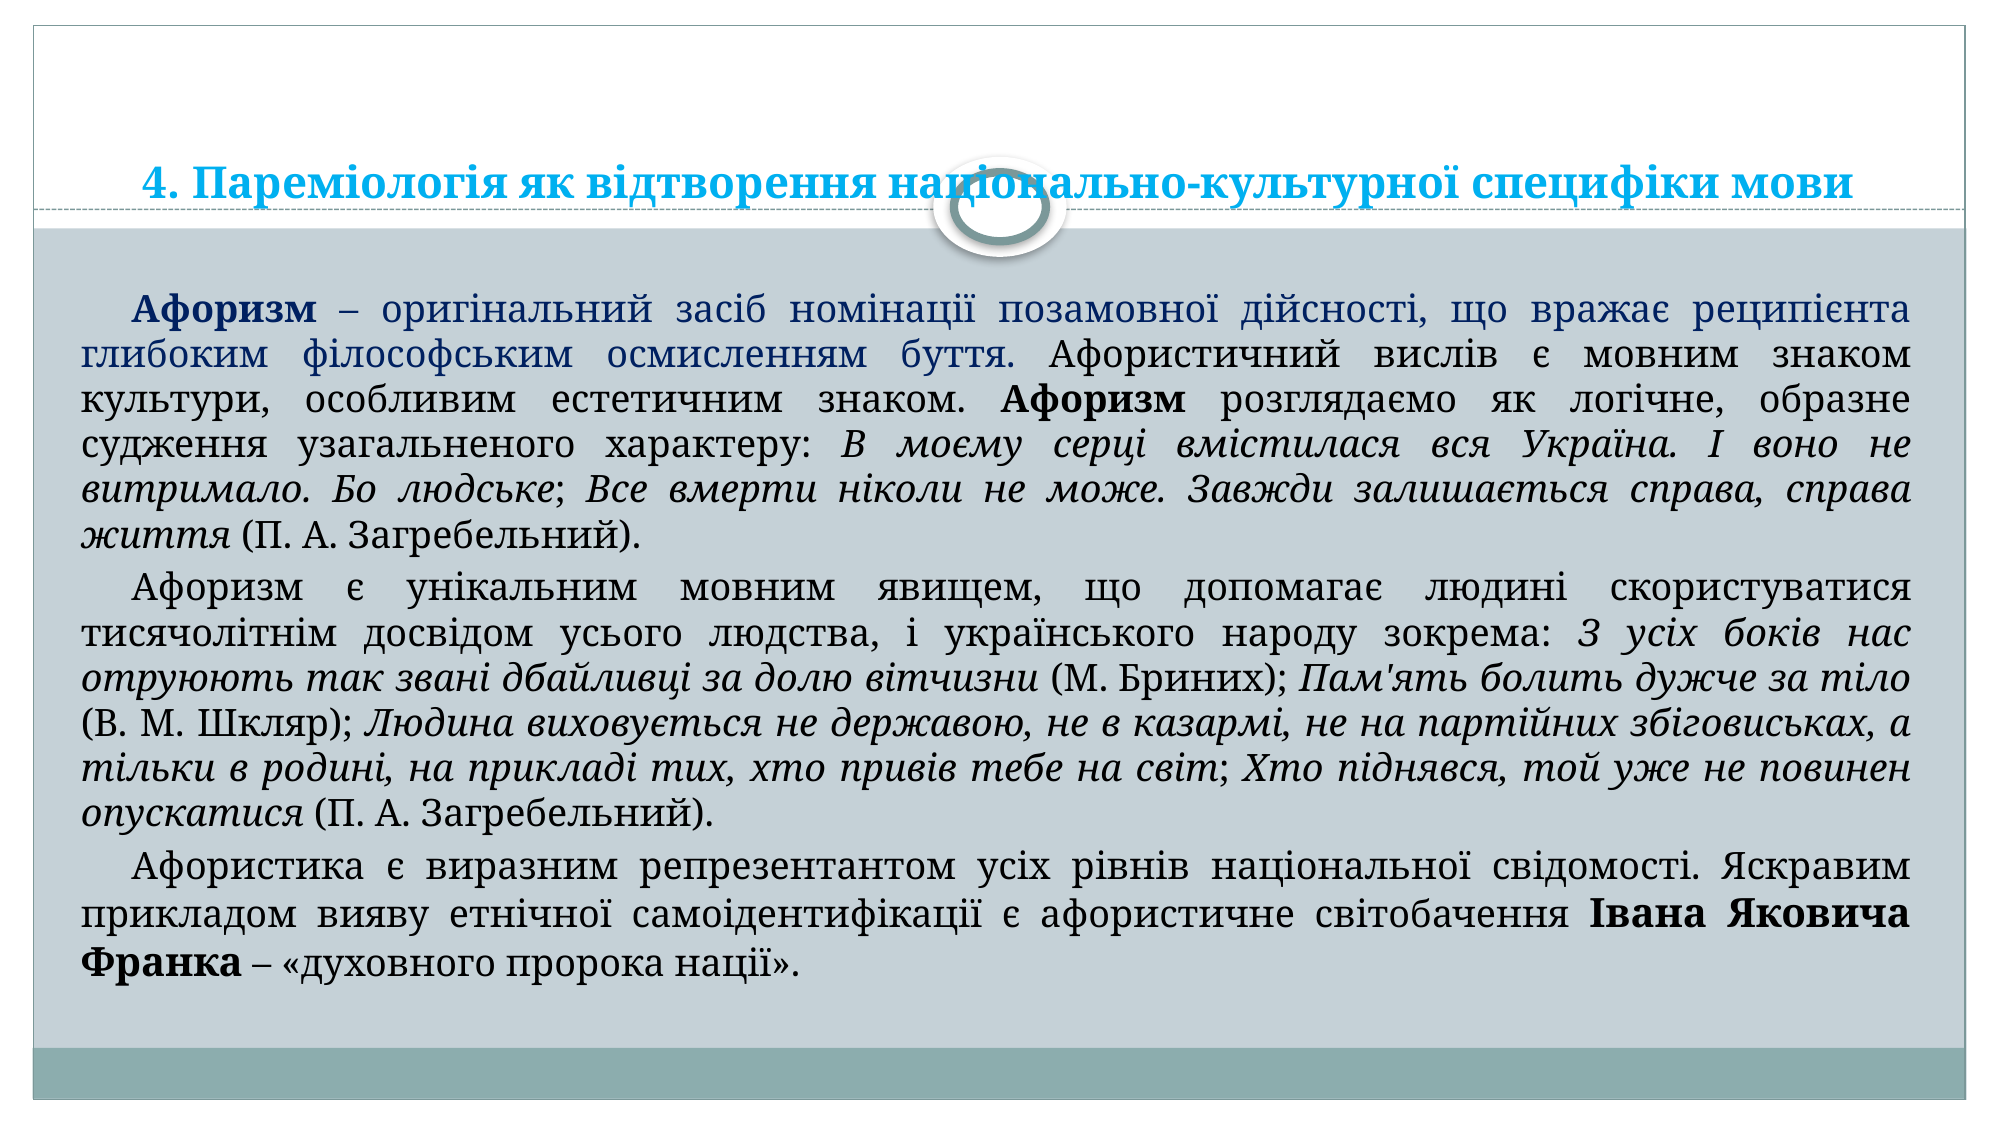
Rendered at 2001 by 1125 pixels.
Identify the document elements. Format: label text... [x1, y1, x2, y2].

list Афоризм – оригінальний засіб номінації позамовної дійсності, що вражає реципієнта глибоким філософським осмисленням буття. Афористичний вислів є мовним знаком культури, особливим естетичним знаком. Афоризм розглядаємо як логічне, образне судження узагальненого характеру: В моєму серці вмістилася вся Україна. І воно не витримало. Бо людське; Все вмерти ніколи не може. Завжди залишається справа, справа життя (П. А. Загребельний). Афоризм є унікальним мовним явищем, що допомагає людині скористуватися тисячолітнім досвідом усього людства, і українського народу зокрема: З усіх боків нас отруюють так звані дбайливці за долю вітчизни (М. Бриних); Пам'ять болить дужче за тіло (В. М. Шкляр); Людина виховується не державою, не в казармі, не на партійних збіговиськах, а тільки в родині, на прикладі тих, хто привів тебе на світ; Хто піднявся, той уже не повинен опускатися (П. А. Загребельний). Афористика є виразним репрезентантом усіх рівнів національної свідомості. Яскравим прикладом вияву етнічної самоідентифікації є афористичне світобачення Івана Яковича Франка – «духовного пророка нації». [66, 277, 1926, 1001]
title 4. Пареміологія як відтворення національно-культурної специфіки мови [66, 37, 1933, 268]
